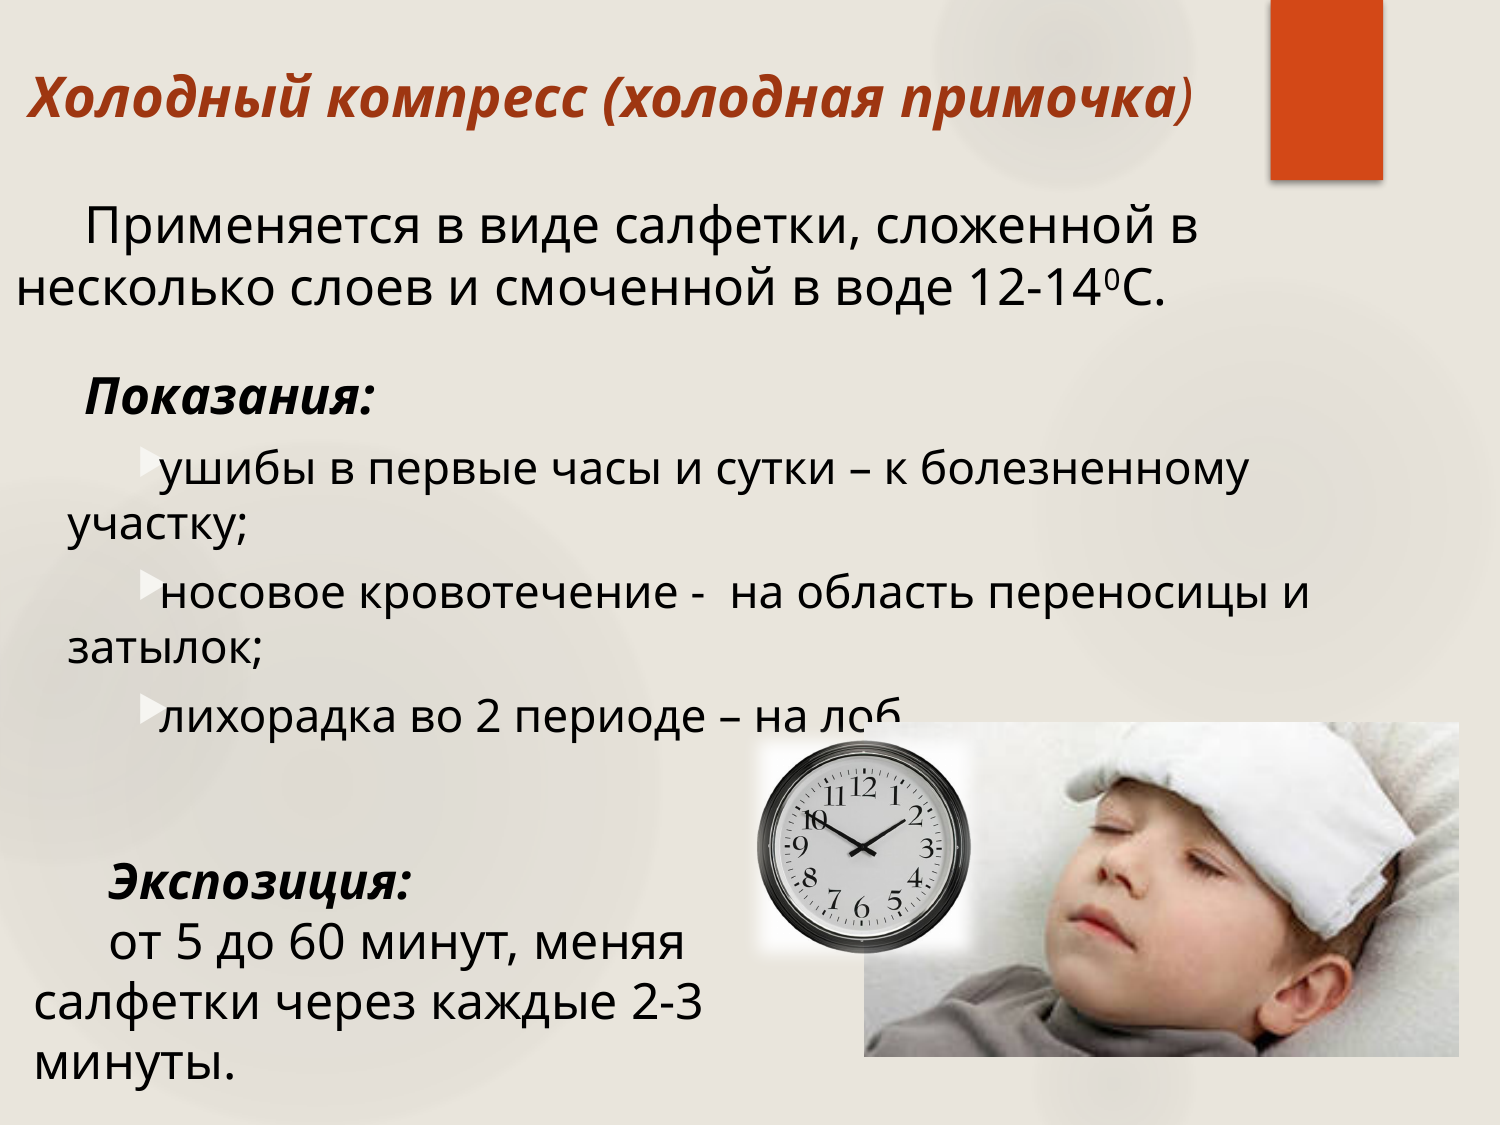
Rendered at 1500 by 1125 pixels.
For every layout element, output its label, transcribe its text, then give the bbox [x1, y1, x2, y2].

title Холодный компресс (холодная примочка) [0, 53, 1282, 144]
list Применяется в виде салфетки, сложенной в несколько слоев и смоченной в воде 12-140С. Показания: ушибы в первые часы и сутки – к болезненному участку; носовое кровотечение - на область переносицы и затылок; лихорадка во 2 периоде – на лоб. [0, 184, 1425, 757]
picture [739, 722, 1459, 1057]
text_box Экспозиция: от 5 до 60 минут, меняя салфетки через каждые 2-3 минуты. [18, 842, 769, 1097]
